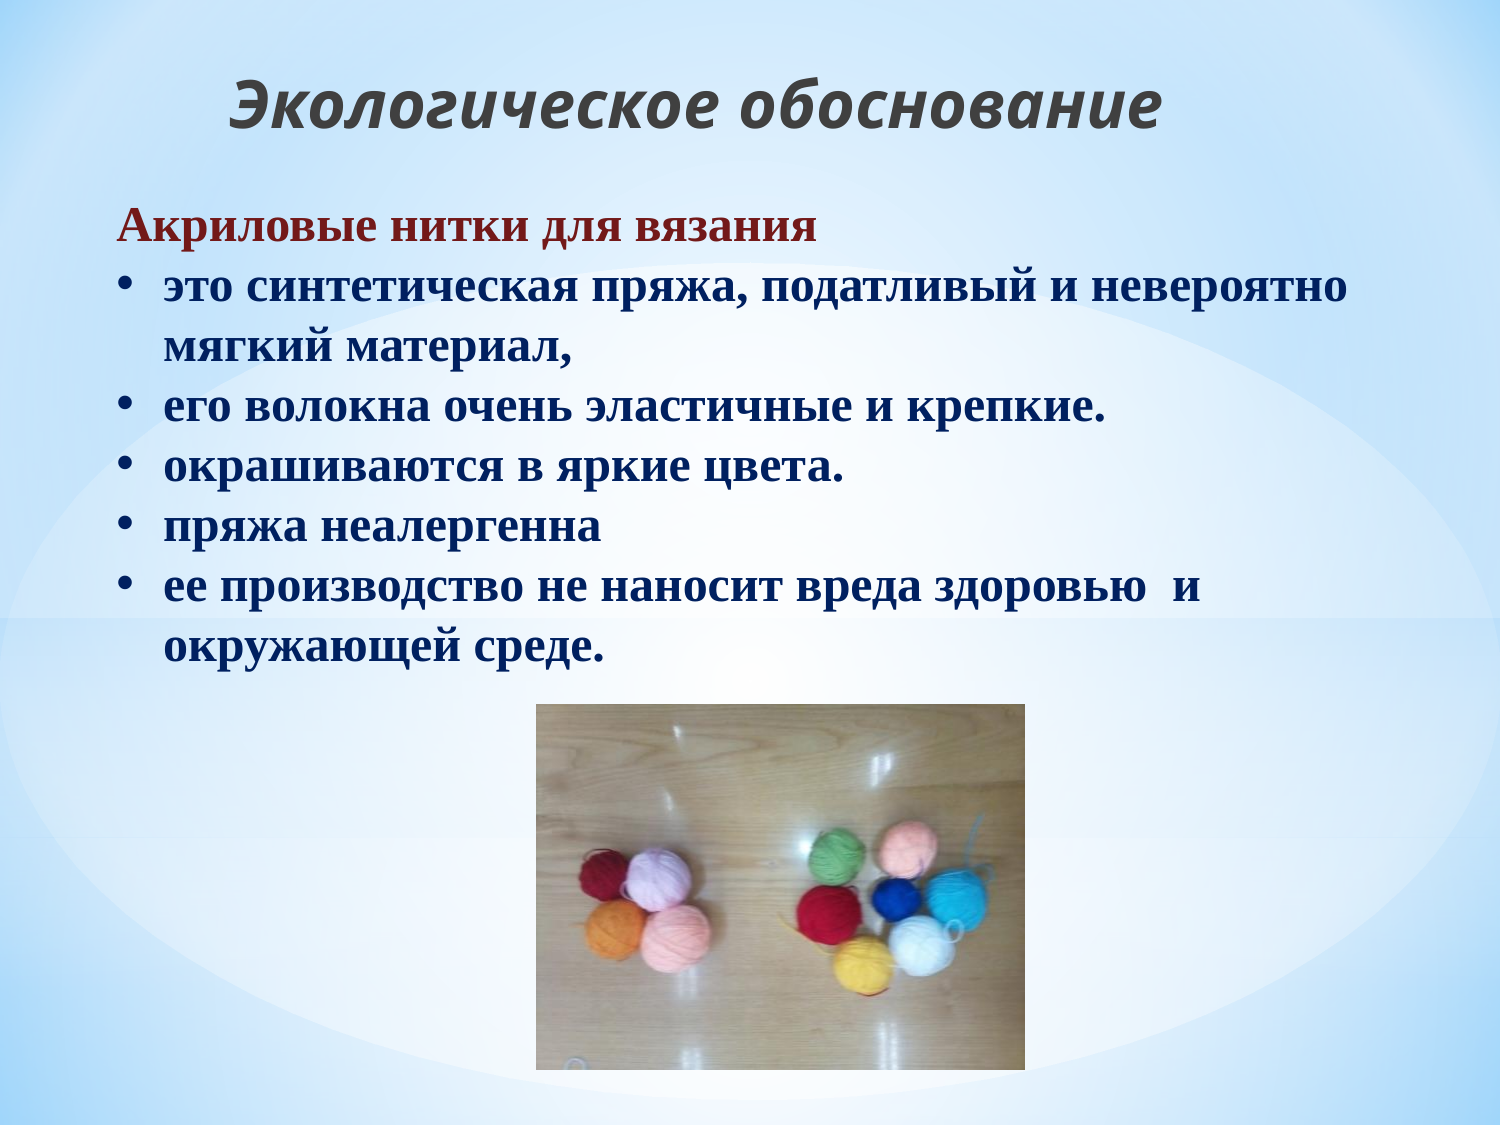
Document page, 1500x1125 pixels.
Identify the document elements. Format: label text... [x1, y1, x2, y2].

list Экологическое обоснование [206, 54, 1257, 161]
text_box Акриловые нитки для вязания это синтетическая пряжа, податливый и невероятно мягкий материал, его волокна очень эластичные и крепкие. окрашиваются в яркие цвета. пряжа неалергенна ее производство не наносит вреда здоровью и окружающей среде. [101, 184, 1460, 680]
picture [536, 703, 1025, 1071]
